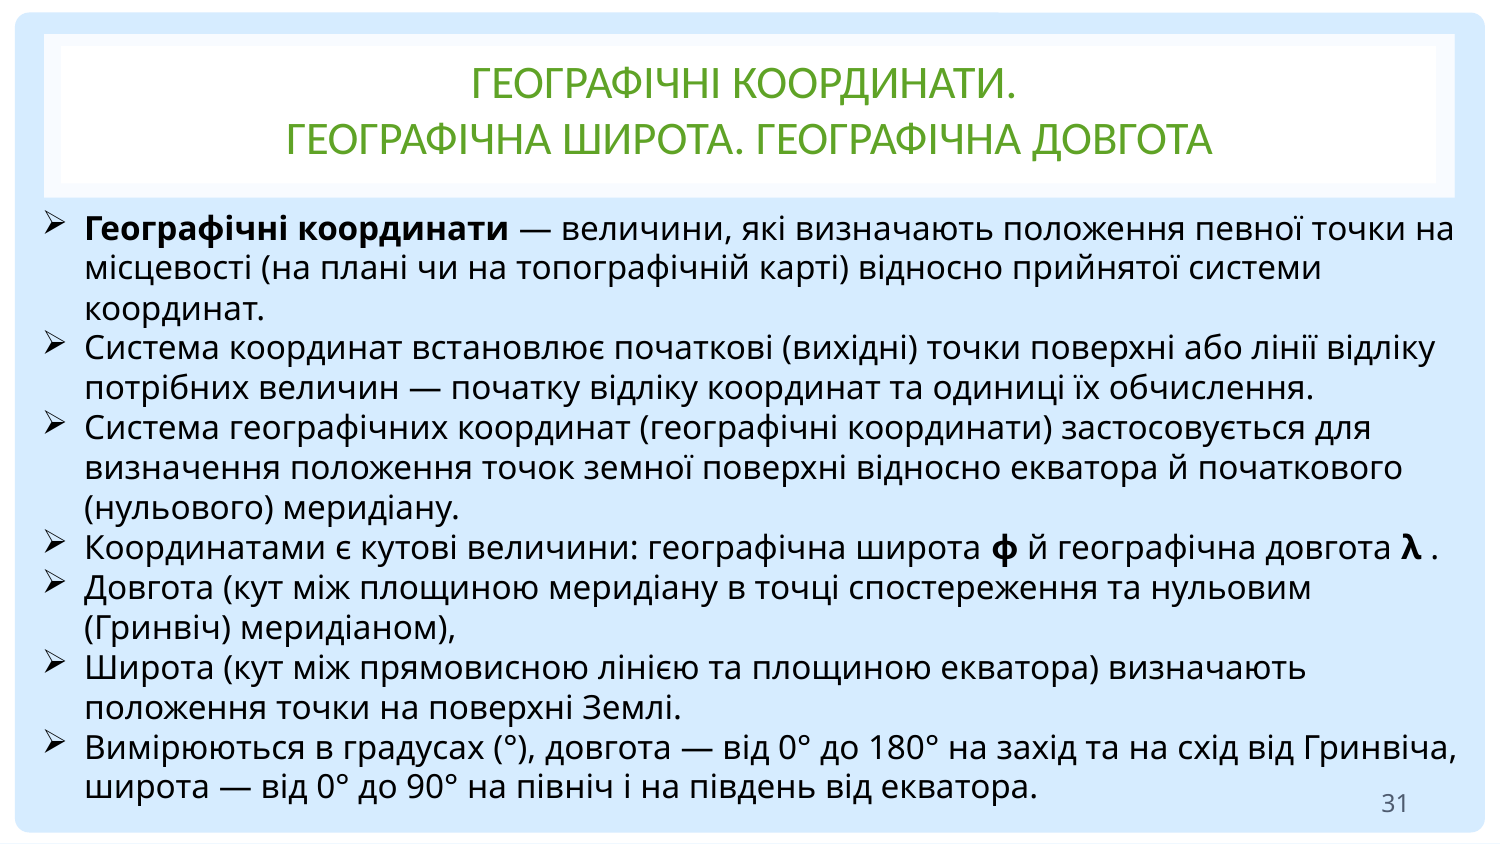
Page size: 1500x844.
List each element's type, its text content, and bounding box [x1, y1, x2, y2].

text_box Географічні координати — величини, які визначають положення певної точки на місцевості (на плані чи на топографічній карті) відносно прийнятої системи координат. Система координат встановлює початкові (вихідні) точки поверхні або лінії відліку потрібних величин — початку відліку координат та одиниці їх обчислення. Система географічних координат (географічні координати) застосовується для визначення положення точок земної поверхні відносно екватора й початкового (нульового) меридіану. Координатами є кутові величини: географічна широта ϕ й географічна довгота λ . Довгота (кут між площиною меридіану в точці спостереження та нульовим (Гринвіч) меридіаном), Широта (кут між прямовисною лінією та площиною екватора) визначають положення точки на поверхні Землі. Вимірюються в градусах (°), довгота — від 0° до 180° на захід та на схід від Гринвіча, широта — від 0° до 90° на північ і на південь від екватора. [14, 199, 1480, 813]
slide_number 31 [1074, 782, 1425, 827]
title Географічні координати. Географічна широта. Географічна довгота [44, 43, 1456, 172]
